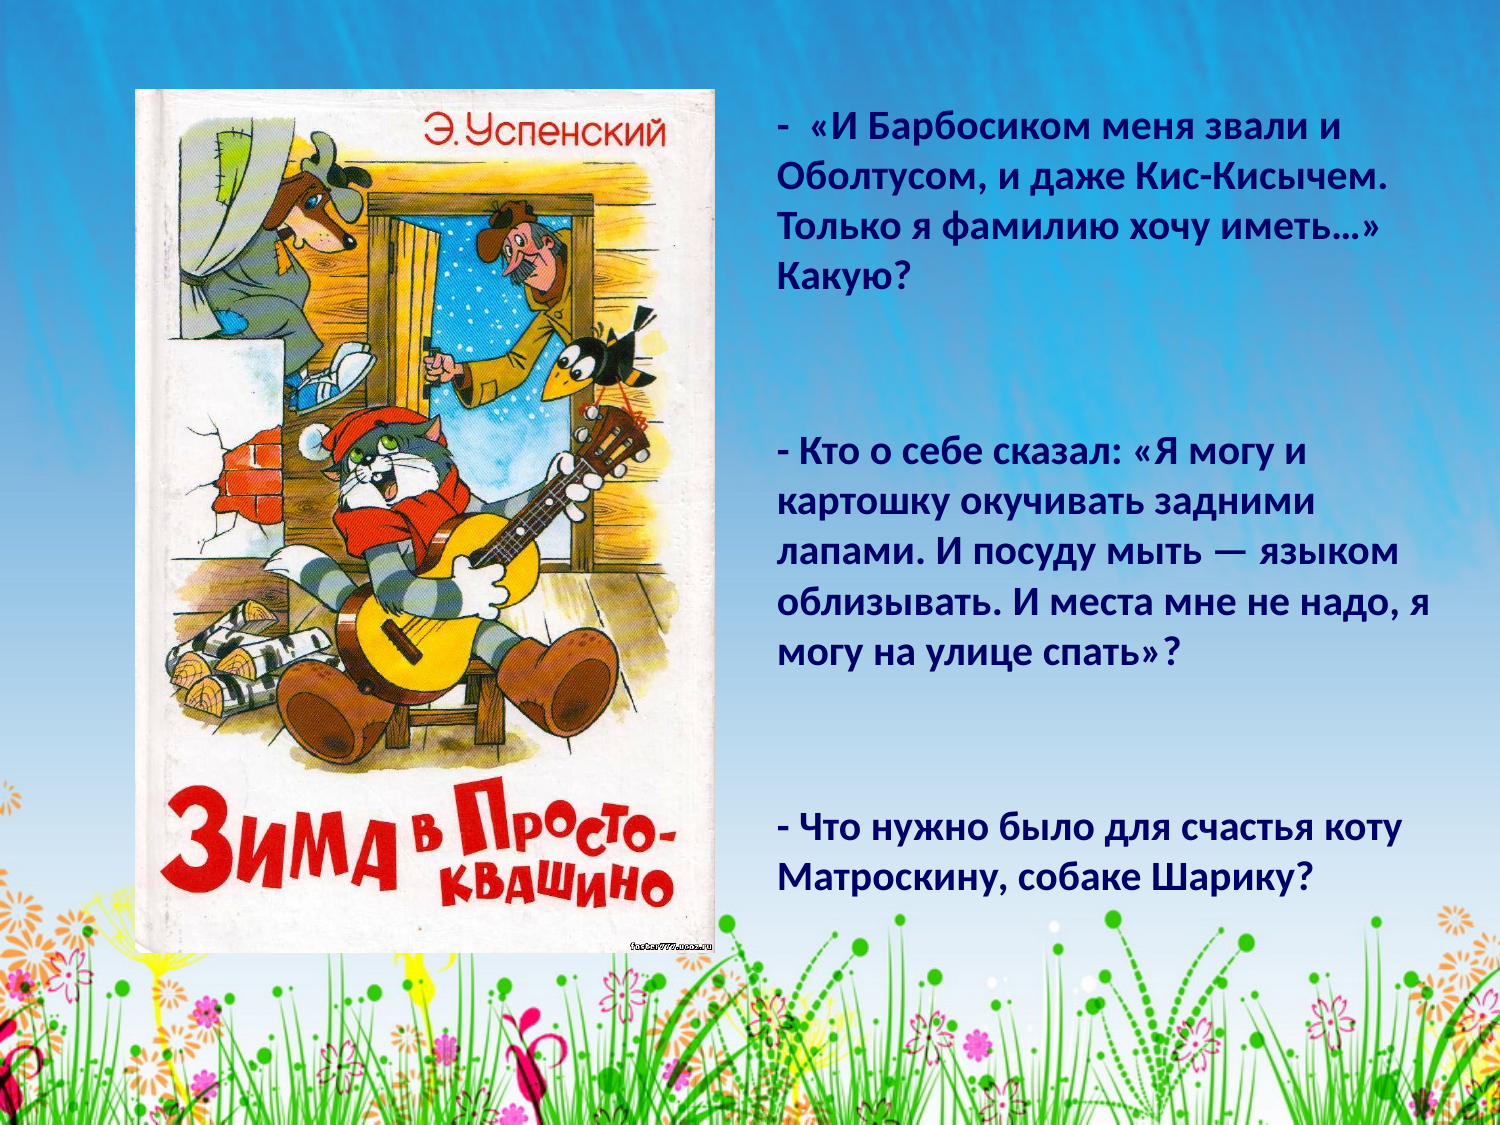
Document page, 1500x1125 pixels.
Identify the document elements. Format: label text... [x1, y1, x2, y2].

list - «И Барбосиком меня звали и Оболтусом, и даже Кис-Кисычем. Только я фамилию хочу иметь…» Какую? - Кто о себе сказал: «Я могу и картошку окучивать задними лапами. И посуду мыть — языком облизывать. И места мне не надо, я могу на улице спать»? - Что нужно было для счастья коту Матроскину, собаке Шарику? [761, 90, 1471, 1047]
picture [0, 0, 1500, 1125]
